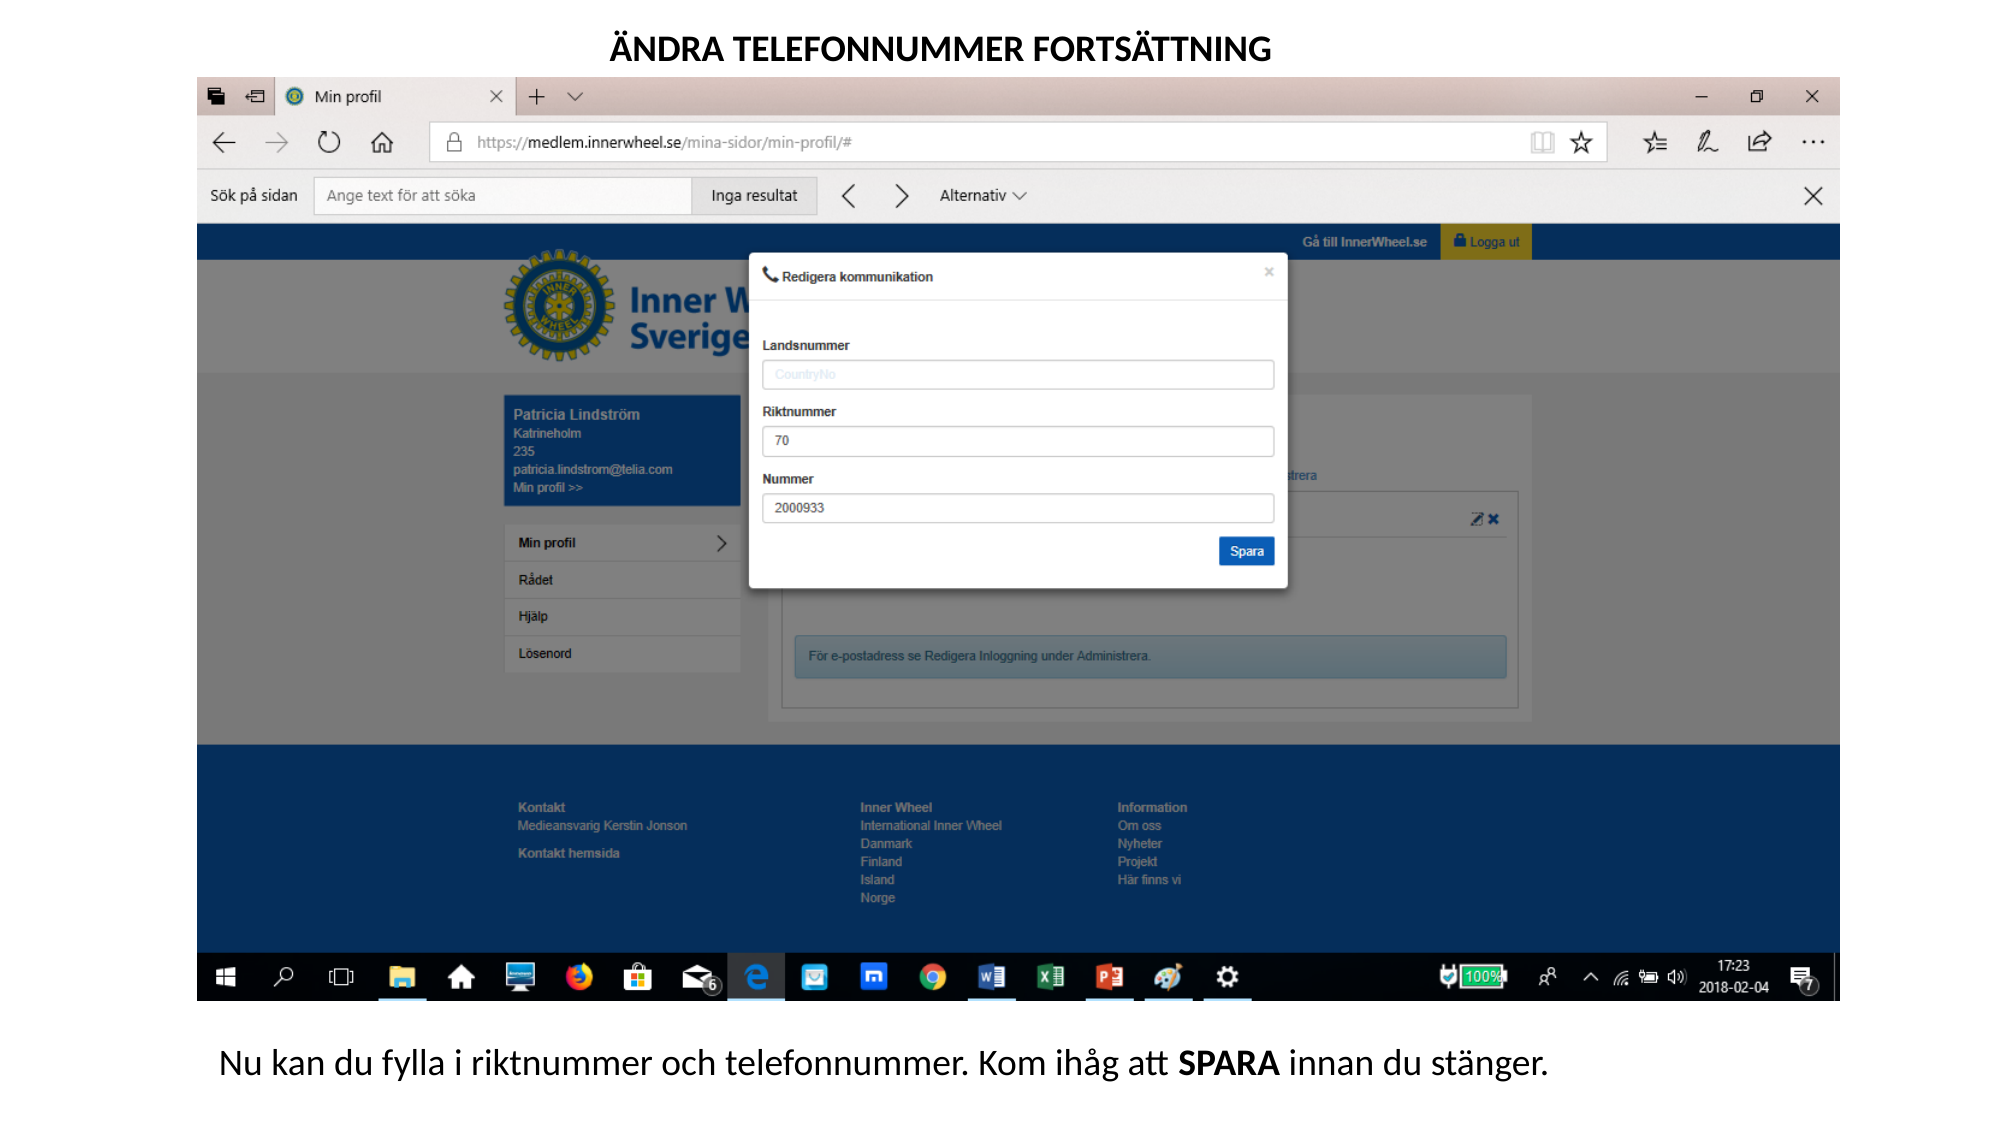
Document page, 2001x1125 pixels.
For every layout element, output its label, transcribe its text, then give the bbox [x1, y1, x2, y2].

picture [197, 77, 1840, 1001]
text_box Nu kan du fylla i riktnummer och telefonnummer. Kom ihåg att SPARA innan du stänger. [204, 1030, 1565, 1091]
text_box ÄNDRA TELEFONNUMMER FORTSÄTTNING [594, 16, 1288, 77]
